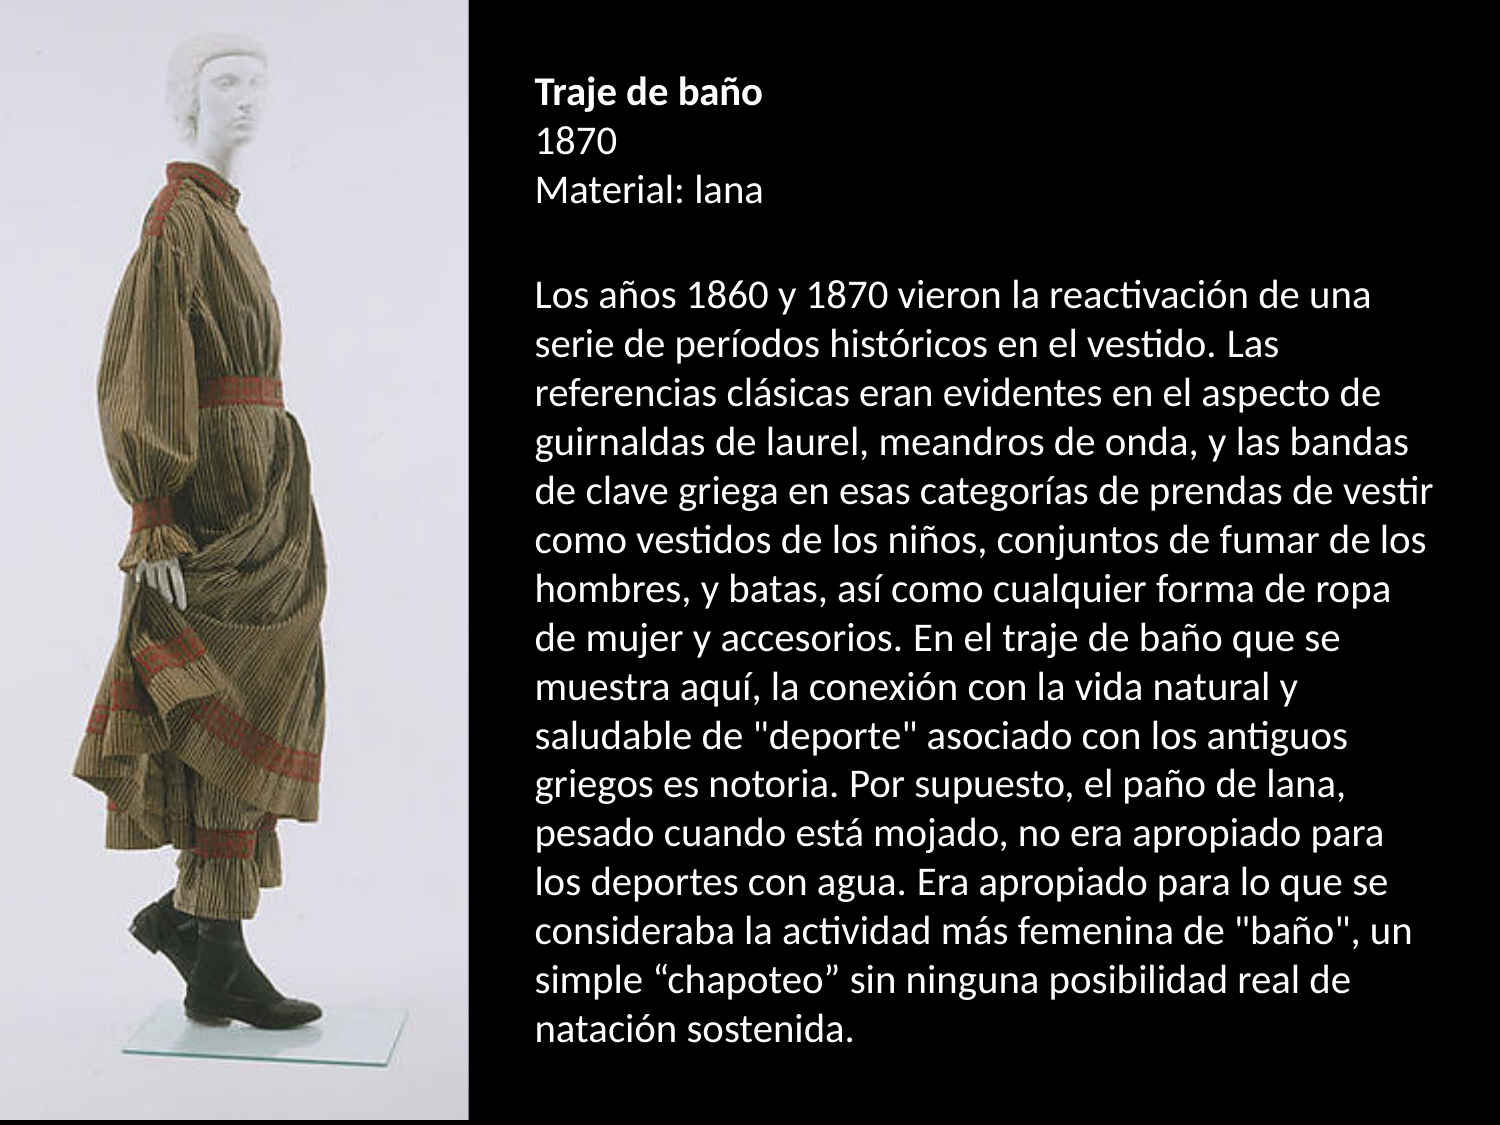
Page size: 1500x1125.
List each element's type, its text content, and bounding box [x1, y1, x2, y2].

list Traje de baño 1870 Material: lana Los años 1860 y 1870 vieron la reactivación de una serie de períodos históricos en el vestido. Las referencias clásicas eran evidentes en el aspecto de guirnaldas de laurel, meandros de onda, y las bandas de clave griega en esas categorías de prendas de vestir como vestidos de los niños, conjuntos de fumar de los hombres, y batas, así como cualquier forma de ropa de mujer y accesorios. En el traje de baño que se muestra aquí, la conexión con la vida natural y saludable de "deporte" asociado con los antiguos griegos es notoria. Por supuesto, el paño de lana, pesado cuando está mojado, no era apropiado para los deportes con agua. Era apropiado para lo que se consideraba la actividad más femenina de "baño", un simple “chapoteo” sin ninguna posibilidad real de natación sostenida. [470, 0, 1454, 1079]
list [0, 0, 469, 1120]
